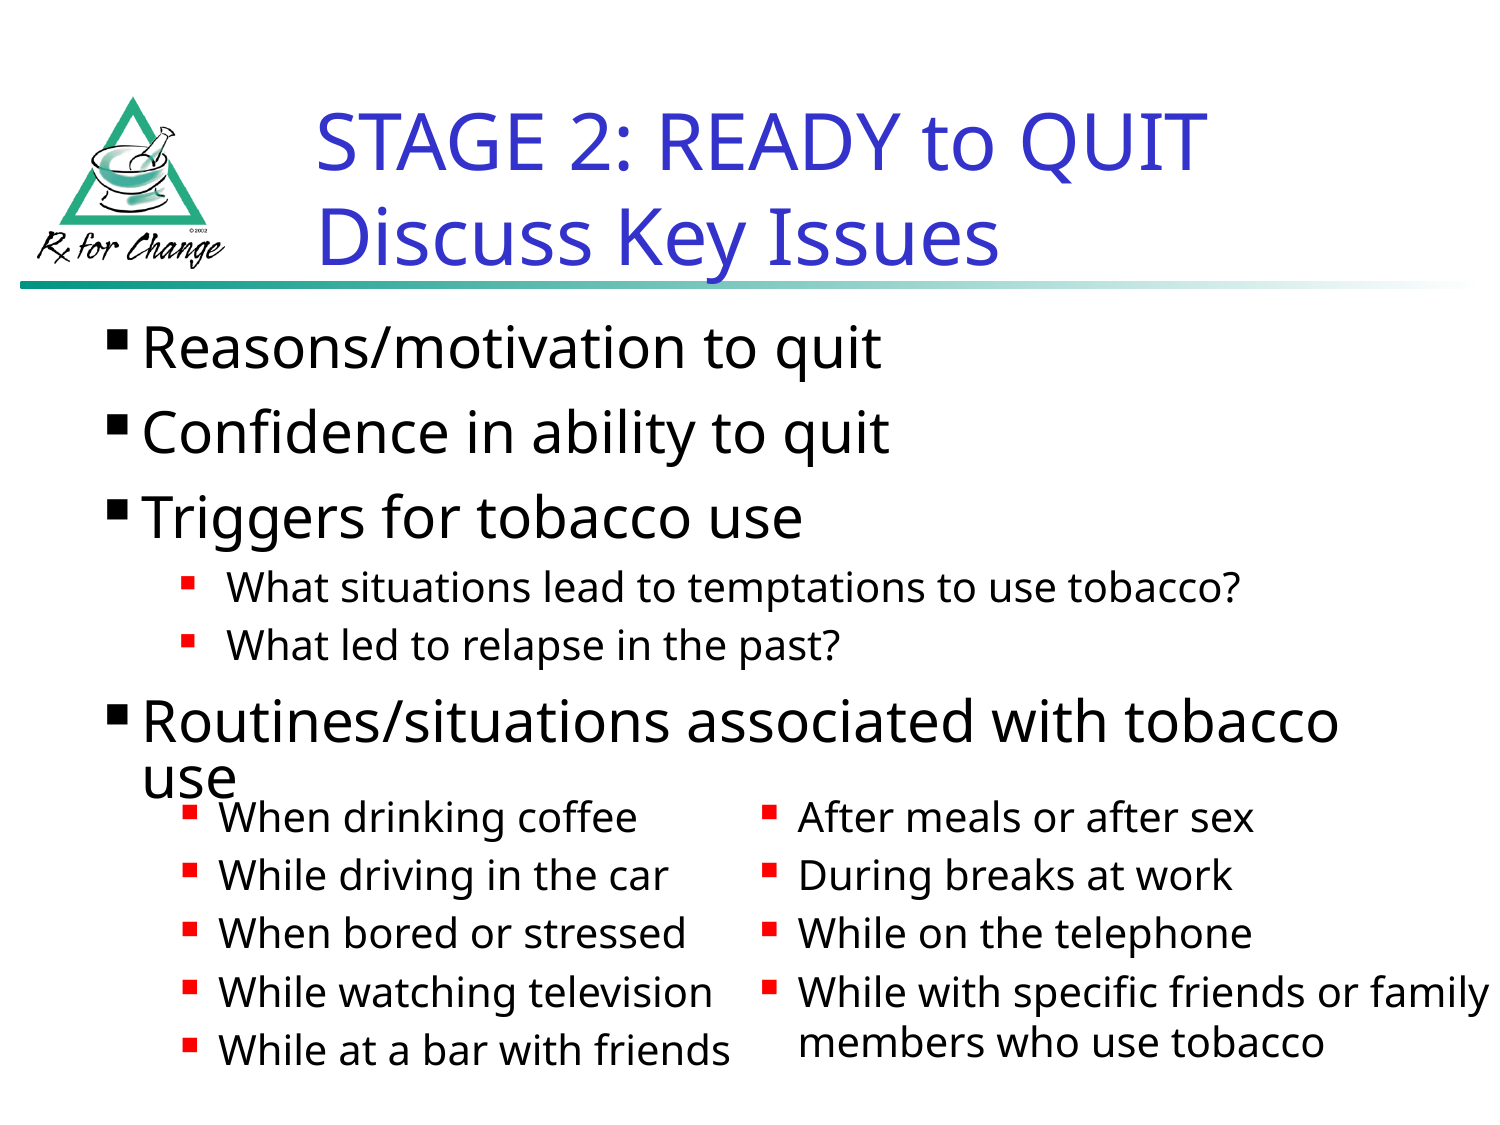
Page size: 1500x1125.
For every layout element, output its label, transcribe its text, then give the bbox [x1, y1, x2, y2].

text_box When drinking coffee While driving in the car When bored or stressed While watching television While at a bar with friends [165, 783, 745, 1125]
list Reasons/motivation to quit Confidence in ability to quit Triggers for tobacco use What situations lead to temptations to use tobacco? What led to relapse in the past? Routines/situations associated with tobacco use [89, 315, 1428, 1077]
text_box After meals or after sex During breaks at work While on the telephone While with specific friends or family members who use tobacco [745, 783, 1500, 1125]
picture [37, 96, 225, 269]
title STAGE 2: READY to QUIT Discuss Key Issues [299, 101, 1383, 289]
